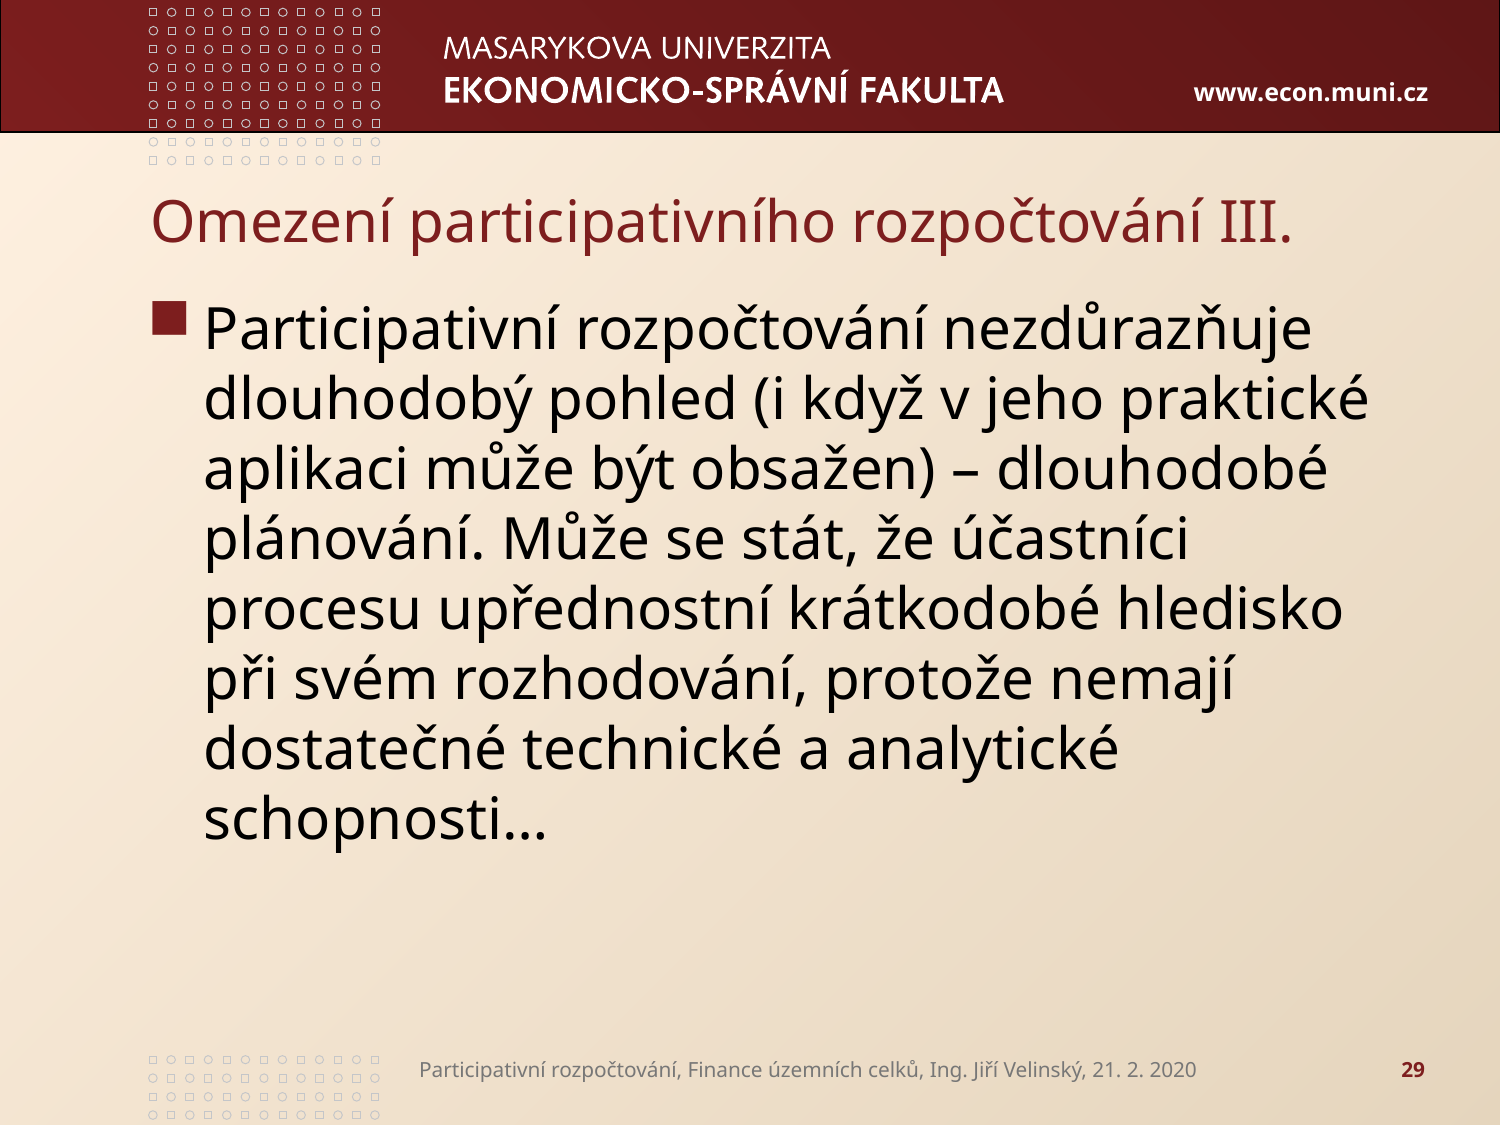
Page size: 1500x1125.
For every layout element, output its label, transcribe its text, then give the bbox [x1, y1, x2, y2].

footer Participativní rozpočtování, Finance územních celků, Ing. Jiří Velinský, 21. 2. 2020 [419, 1056, 1316, 1100]
slide_number 29 [1316, 1056, 1425, 1100]
title Omezení participativního rozpočtování III. [150, 184, 1425, 268]
list Participativní rozpočtování nezdůrazňuje dlouhodobý pohled (i když v jeho praktické aplikaci může být obsažen) – dlouhodobé plánování. Může se stát, že účastníci procesu upřednostní krátkodobé hledisko při svém rozhodování, protože nemají dostatečné technické a analytické schopnosti… [147, 290, 1423, 1006]
